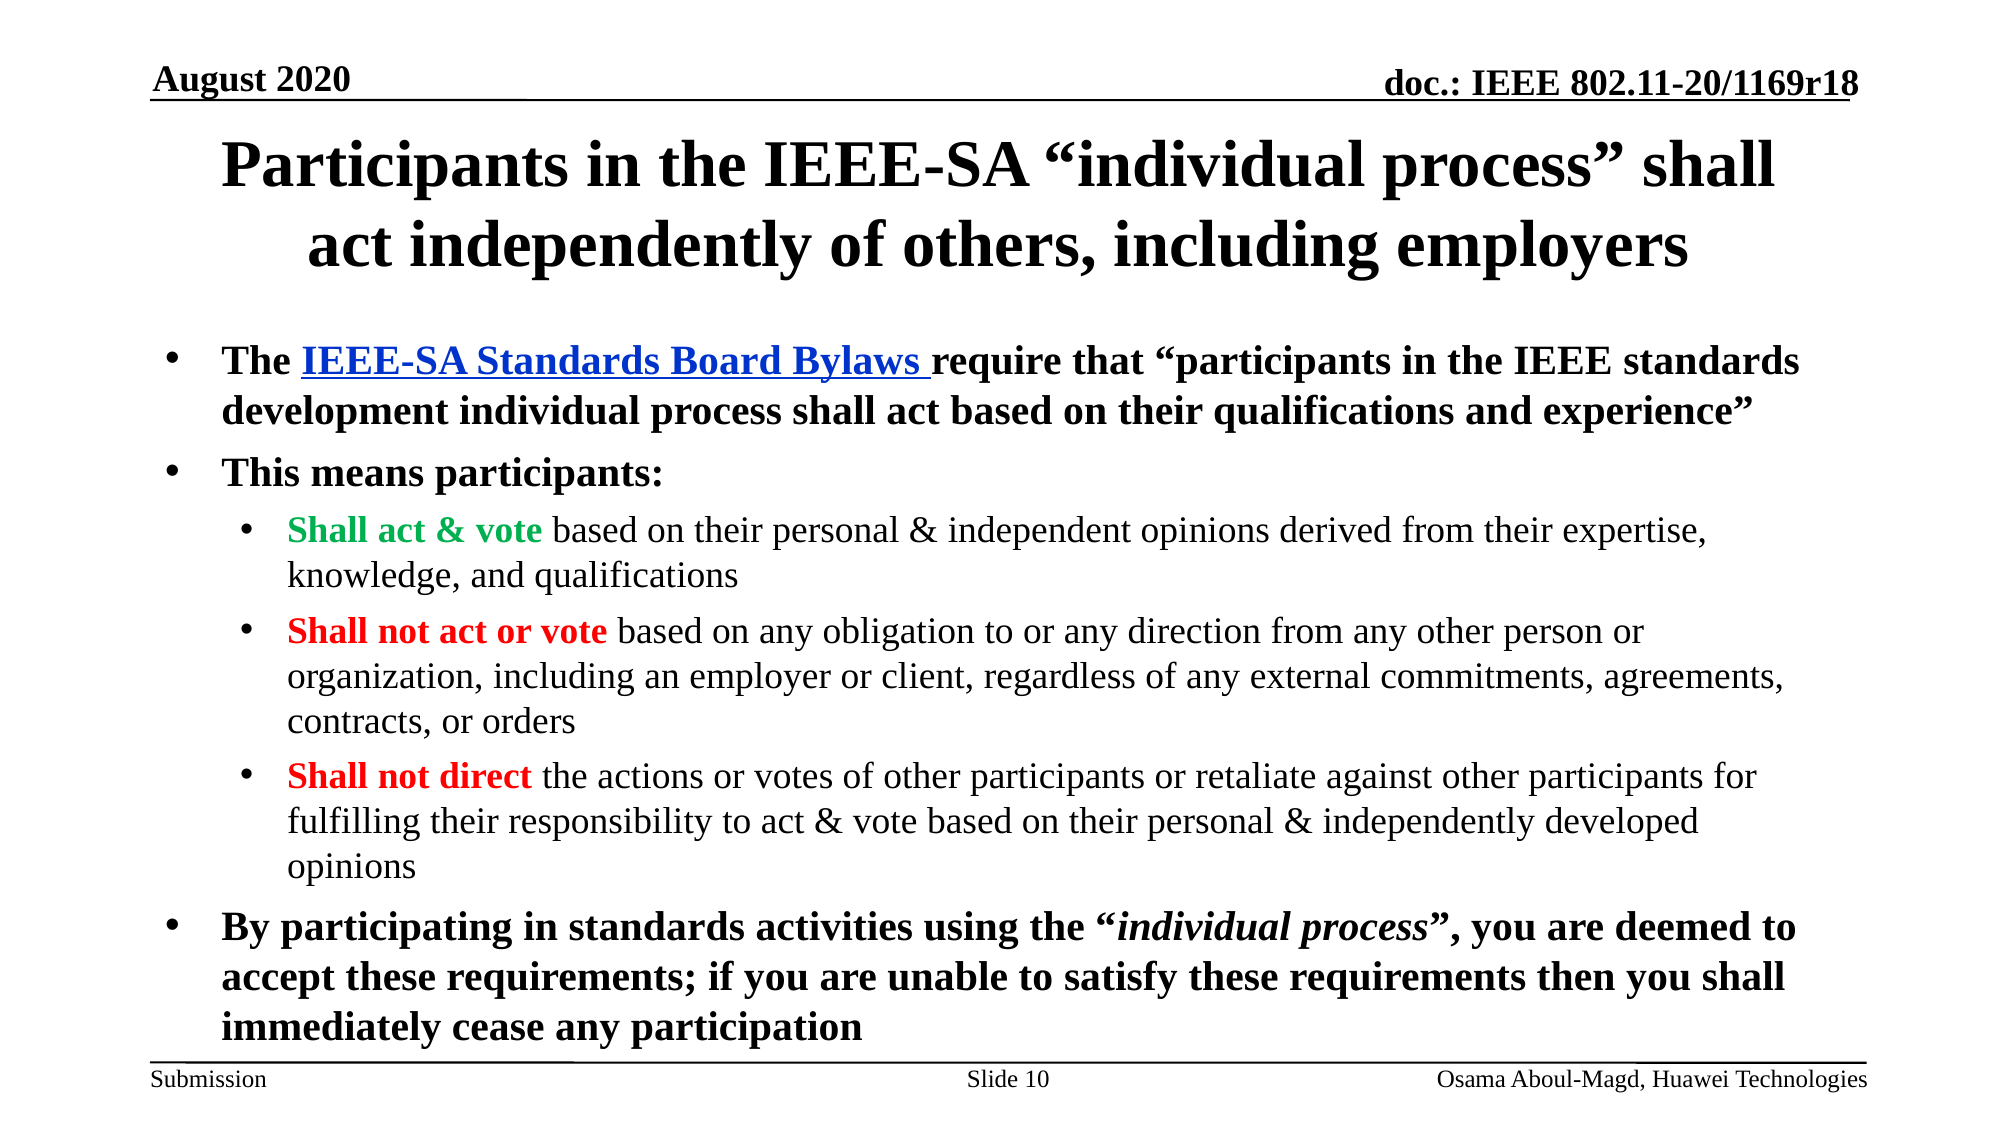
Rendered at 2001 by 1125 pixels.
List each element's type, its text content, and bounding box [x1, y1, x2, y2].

footer Osama Aboul-Magd, Huawei Technologies [1171, 1061, 1869, 1093]
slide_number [152, 54, 563, 100]
slide_number Slide 10 [950, 1061, 1067, 1123]
list The IEEE-SA Standards Board Bylaws require that “participants in the IEEE standards development individual process shall act based on their qualifications and experience” This means participants: Shall act & vote based on their personal & independent opinions derived from their expertise, knowledge, and qualifications Shall not act or vote based on any obligation to or any direction from any other person or organization, including an employer or client, regardless of any external commitments, agreements, contracts, or orders Shall not direct the actions or votes of other participants or retaliate against other participants for fulfilling their responsibility to act & vote based on their personal & independently developed opinions By participating in standards activities using the “individual process”, you are deemed to accept these requirements; if you are unable to satisfy these requirements then you shall immediately cease any participation [149, 324, 1850, 1000]
title Participants in the IEEE-SA “individual process” shall act independently of others, including employers [149, 112, 1850, 288]
